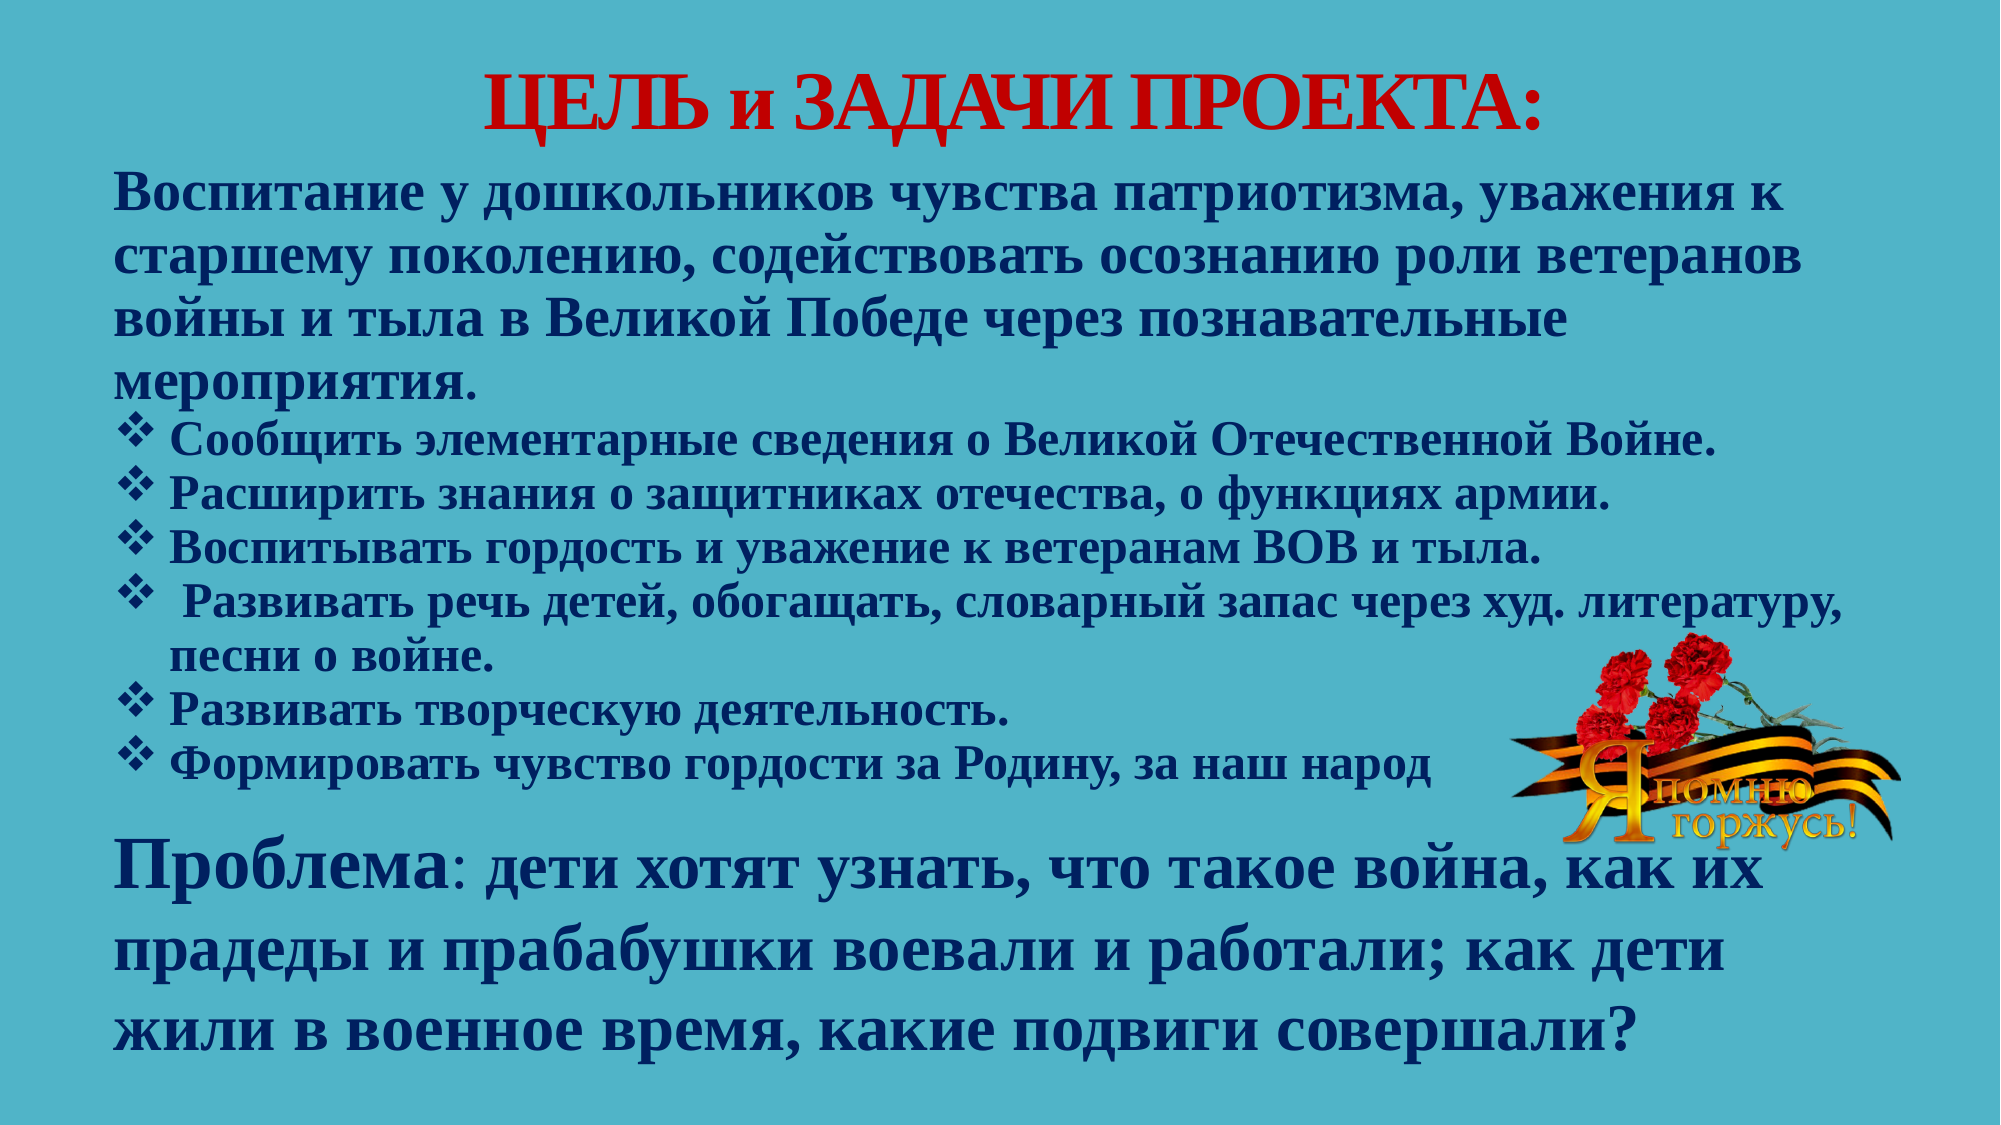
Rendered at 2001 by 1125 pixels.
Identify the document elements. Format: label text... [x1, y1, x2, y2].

text_box Проблема: дети хотят узнать, что такое война, как их прадеды и прабабушки воевали и работали; как дети жили в военное время, какие подвиги совершали? [98, 806, 1913, 1071]
text_box Воспитание у дошкольников чувства патриотизма, уважения к старшему поколению, содействовать осознанию роли ветеранов войны и тыла в Великой Победе через познавательные мероприятия. Сообщить элементарные сведения о Великой Отечественной Войне. Расширить знания о защитниках отечества, о функциях армии. Воспитывать гордость и уважение к ветеранам ВОВ и тыла. Развивать речь детей, обогащать, словарный запас через худ. литературу, песни о войне. Развивать творческую деятельность. Формировать чувство гордости за Родину, за наш народ [98, 152, 1913, 806]
title ЦЕЛЬ и ЗАДАЧИ ПРОЕКТА: [131, 85, 1901, 152]
picture [1509, 626, 1901, 858]
